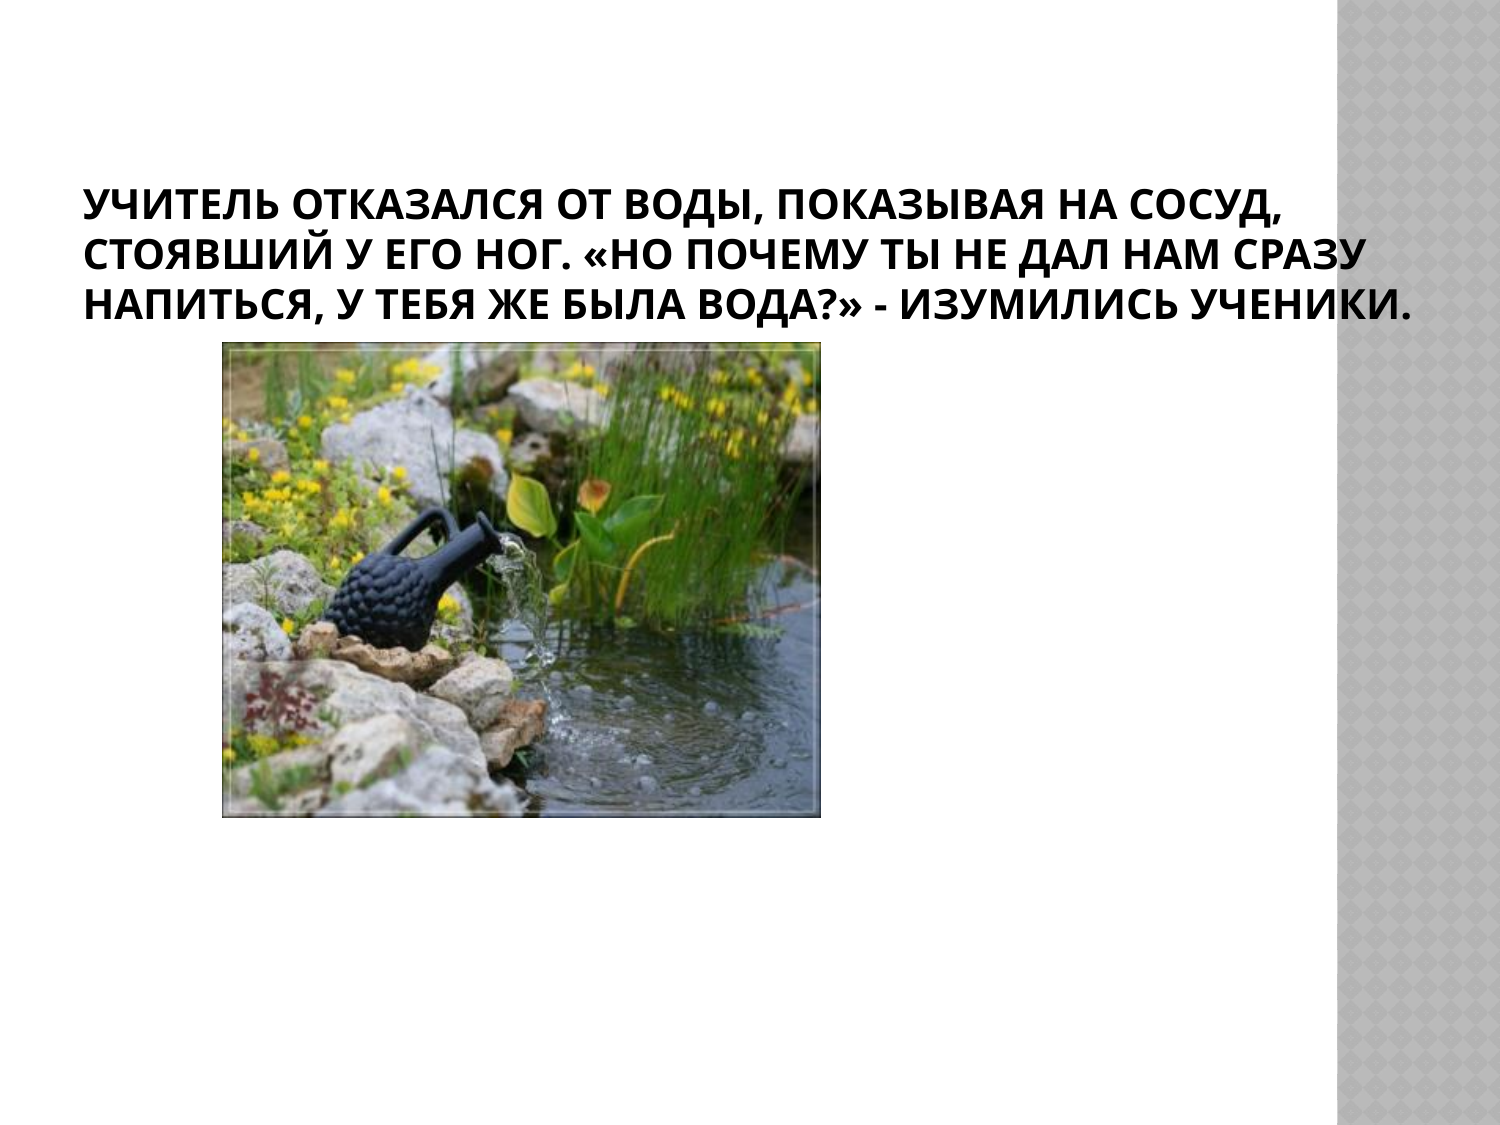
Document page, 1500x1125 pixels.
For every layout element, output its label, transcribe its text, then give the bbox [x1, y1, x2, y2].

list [222, 342, 821, 819]
title Учитель отказался от воды, показывая на сосуд, стоявший у его ног. «Но почему ты не дал нам сразу напиться, у тебя же была вода?» - изумились ученики. [75, 45, 1425, 329]
